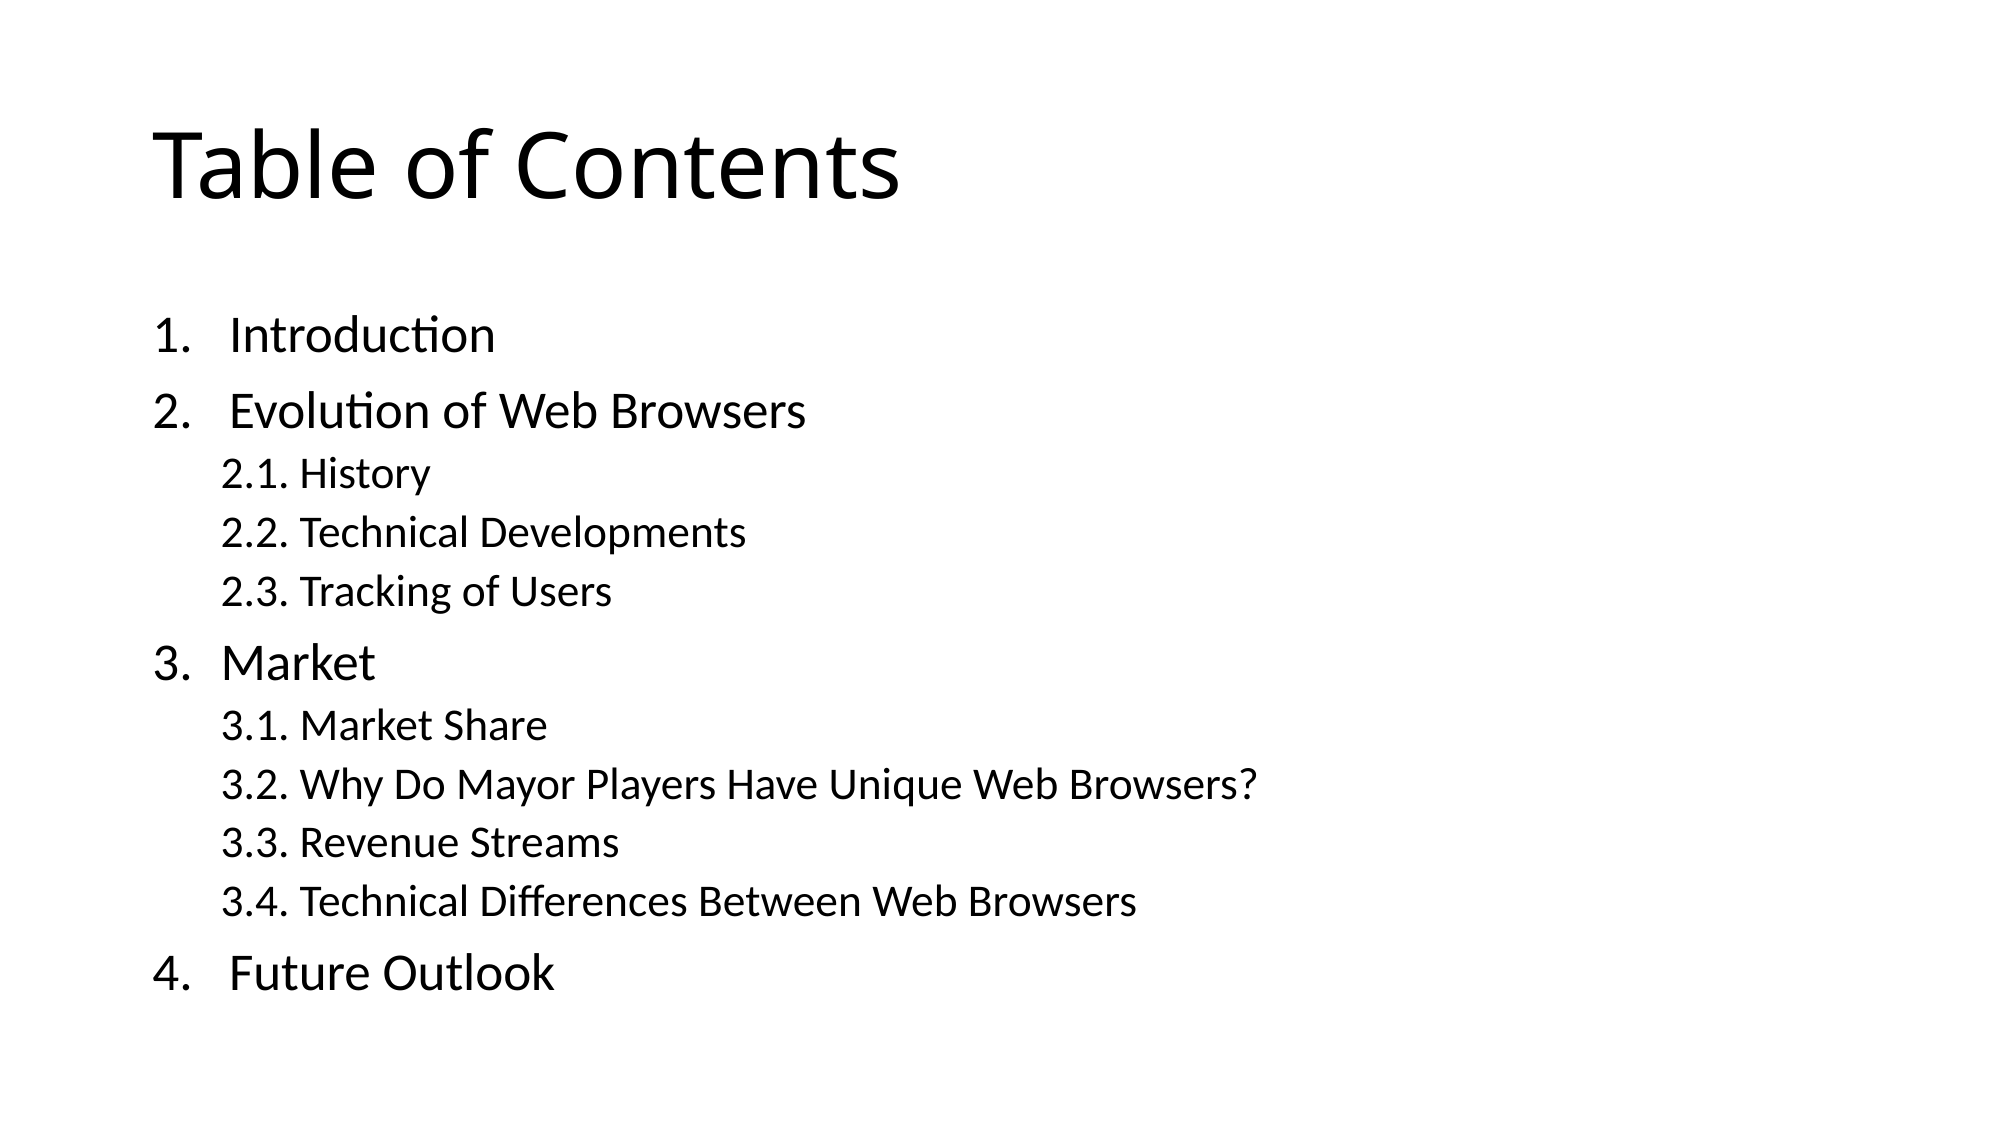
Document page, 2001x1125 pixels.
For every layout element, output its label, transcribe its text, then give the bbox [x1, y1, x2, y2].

title Table of Contents [137, 59, 1863, 278]
list Introduction Evolution of Web Browsers 2.1. History 2.2. Technical Developments 2.3. Tracking of Users Market 3.1. Market Share 3.2. Why Do Mayor Players Have Unique Web Browsers? 3.3. Revenue Streams 3.4. Technical Differences Between Web Browsers Future Outlook [137, 299, 1863, 1014]
